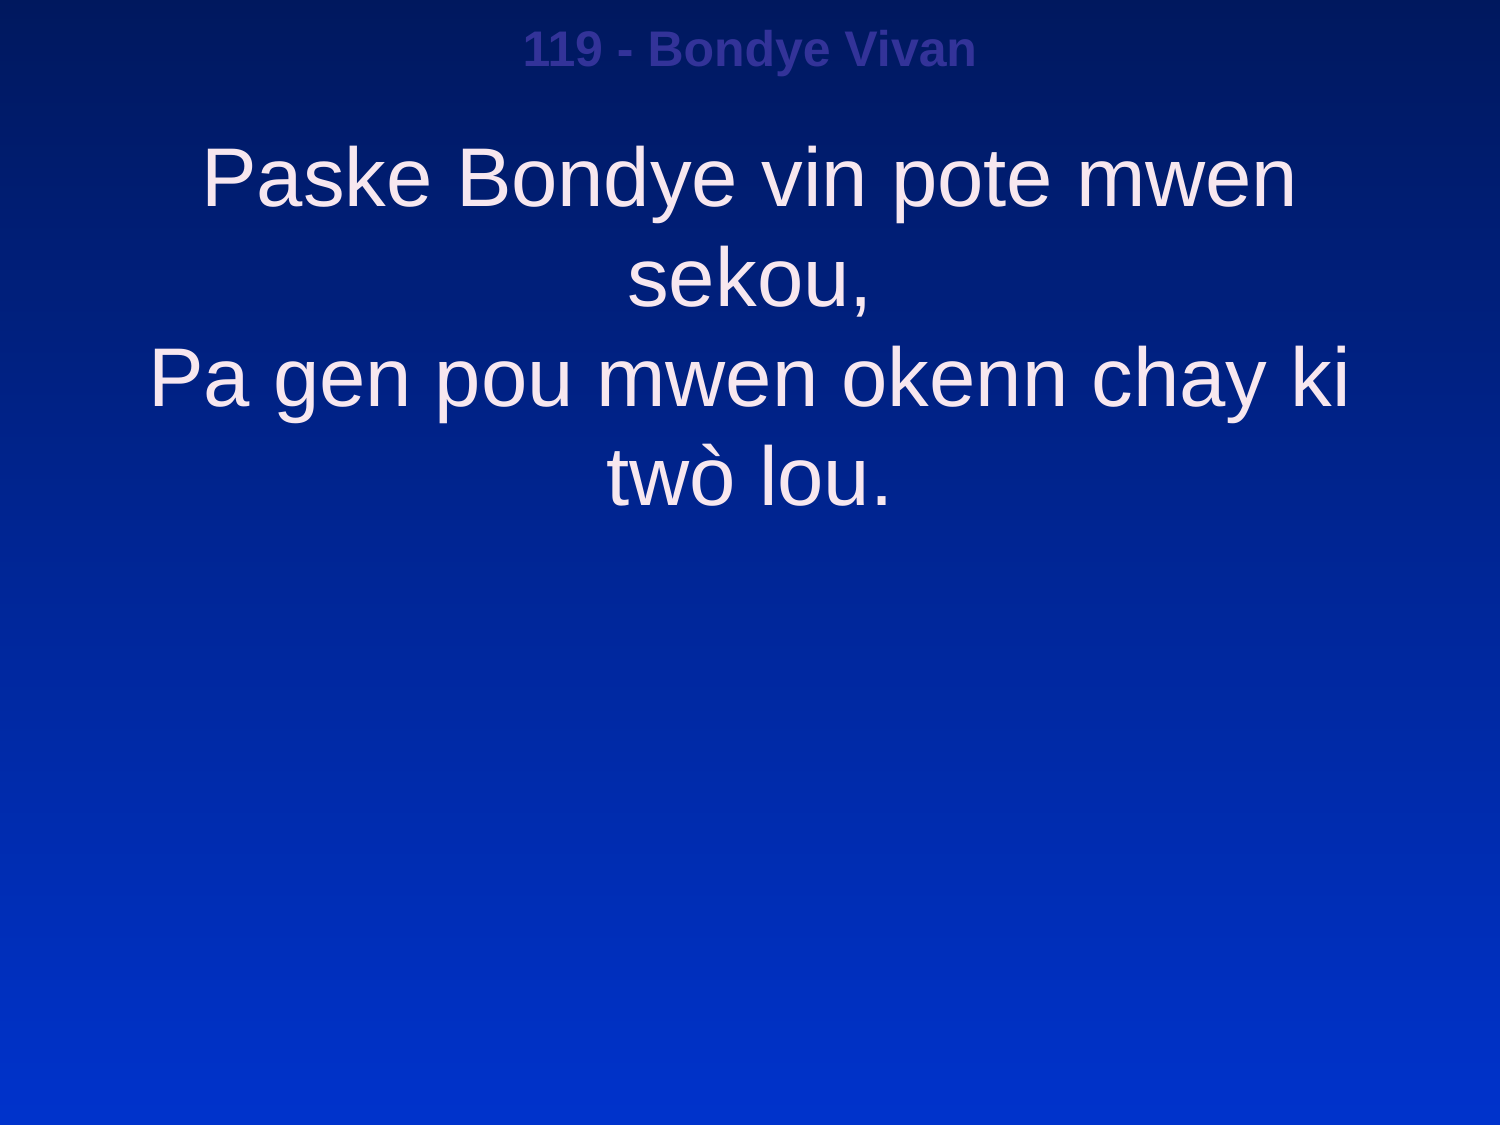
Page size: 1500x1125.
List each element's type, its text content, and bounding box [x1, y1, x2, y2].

text_box 119 - Bondye Vivan [0, 9, 1500, 79]
text_box Paske Bondye vin pote mwen sekou, Pa gen pou mwen okenn chay ki twò lou. [79, 115, 1421, 530]
